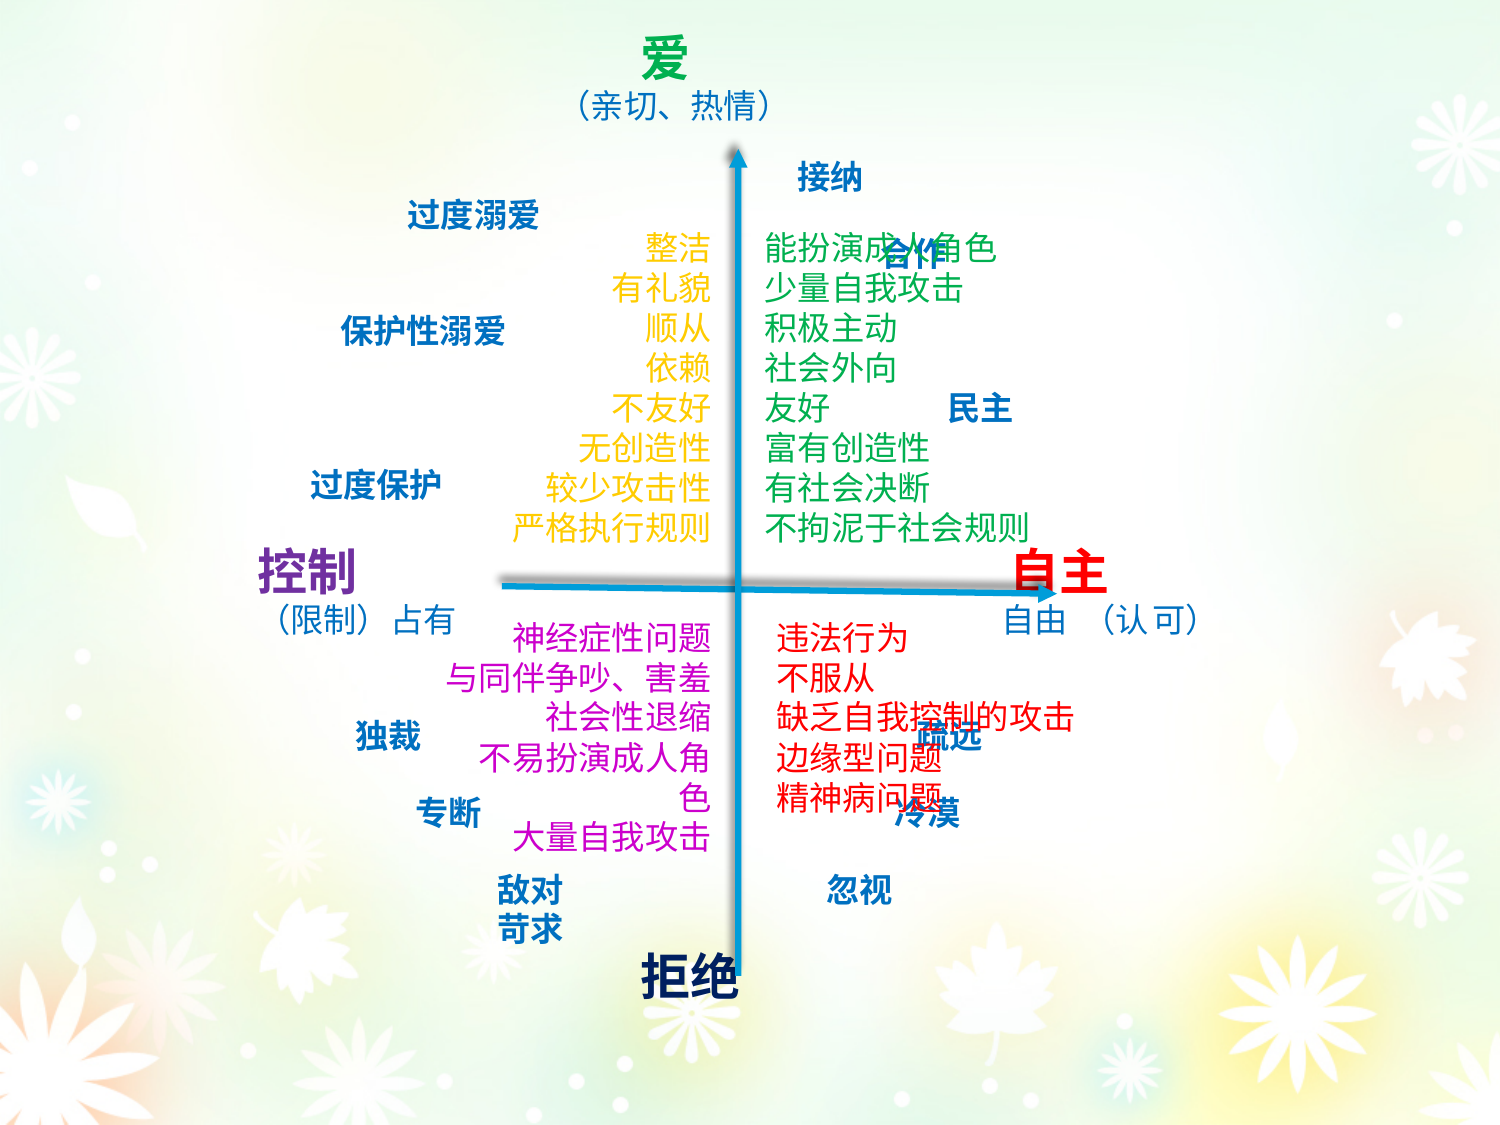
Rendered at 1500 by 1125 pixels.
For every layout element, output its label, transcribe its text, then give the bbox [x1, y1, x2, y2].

text_box [501, 583, 725, 593]
text_box 神经症性问题 与同伴争吵、害羞 社会性退缩 不易扮演成人角色 大量自我攻击 [419, 609, 727, 864]
text_box [745, 584, 1058, 603]
text_box 能扮演成人角色 少量自我攻击 积极主动 社会外向 友好 富有创造性 有社会决断 不拘泥于社会规则 [749, 219, 1081, 555]
text_box 整洁 有礼貌 顺从 依赖 不友好 无创造性 较少攻击性 严格执行规则 [419, 219, 727, 555]
subtitle 爱 （亲切、热情） 接纳 过度溺爱 合作 保护性溺爱 民主 过度保护 控制 自主 （限制）占有 自由 （认可） 独裁 疏远 专断 冷漠 敌对 忽视 苛求 拒绝 [241, 30, 1389, 1125]
picture [0, 0, 1500, 1125]
text_box 违法行为 不服从 缺乏自我控制的攻击 边缘型问题 精神病问题 [761, 609, 1105, 824]
text_box [728, 148, 748, 976]
